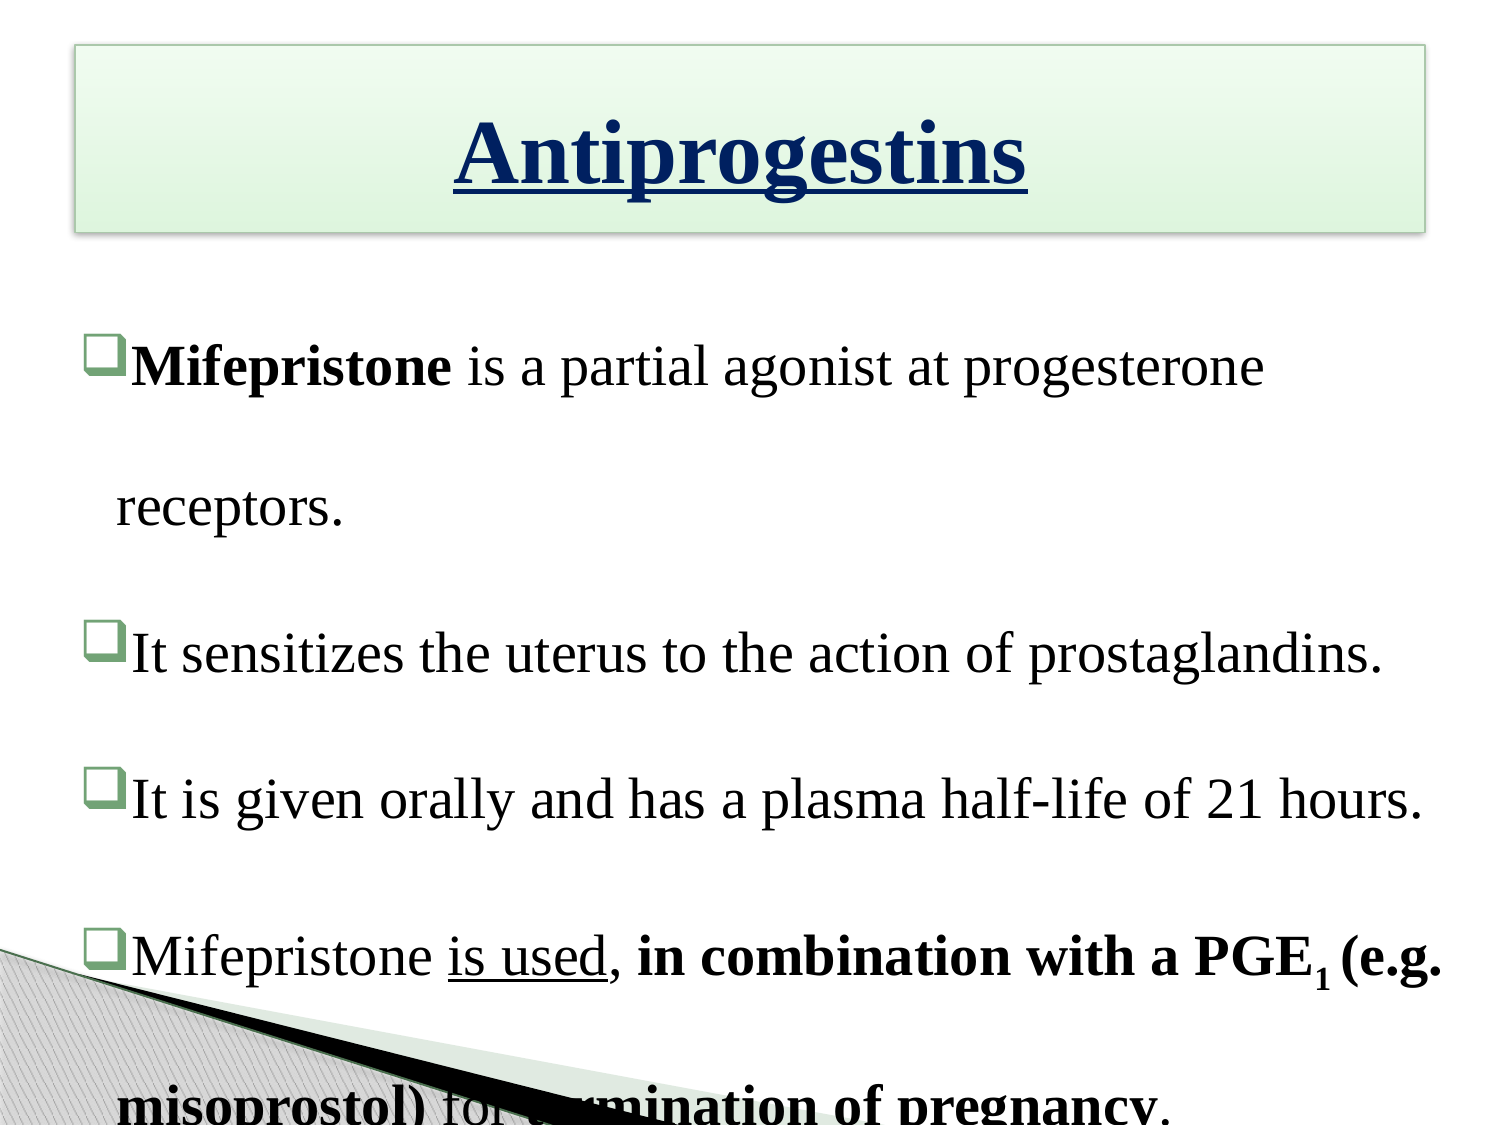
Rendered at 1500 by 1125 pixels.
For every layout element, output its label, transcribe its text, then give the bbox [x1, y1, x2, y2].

list Mifepristone is a partial agonist at progesterone receptors. It sensitizes the uterus to the action of prostaglandins. It is given orally and has a plasma half-life of 21 hours. Mifepristone is used, in combination with a PGE1 (e.g. misoprostol) for termination of pregnancy. [0, 249, 1500, 1125]
title Antiprogestins [74, 44, 1426, 233]
